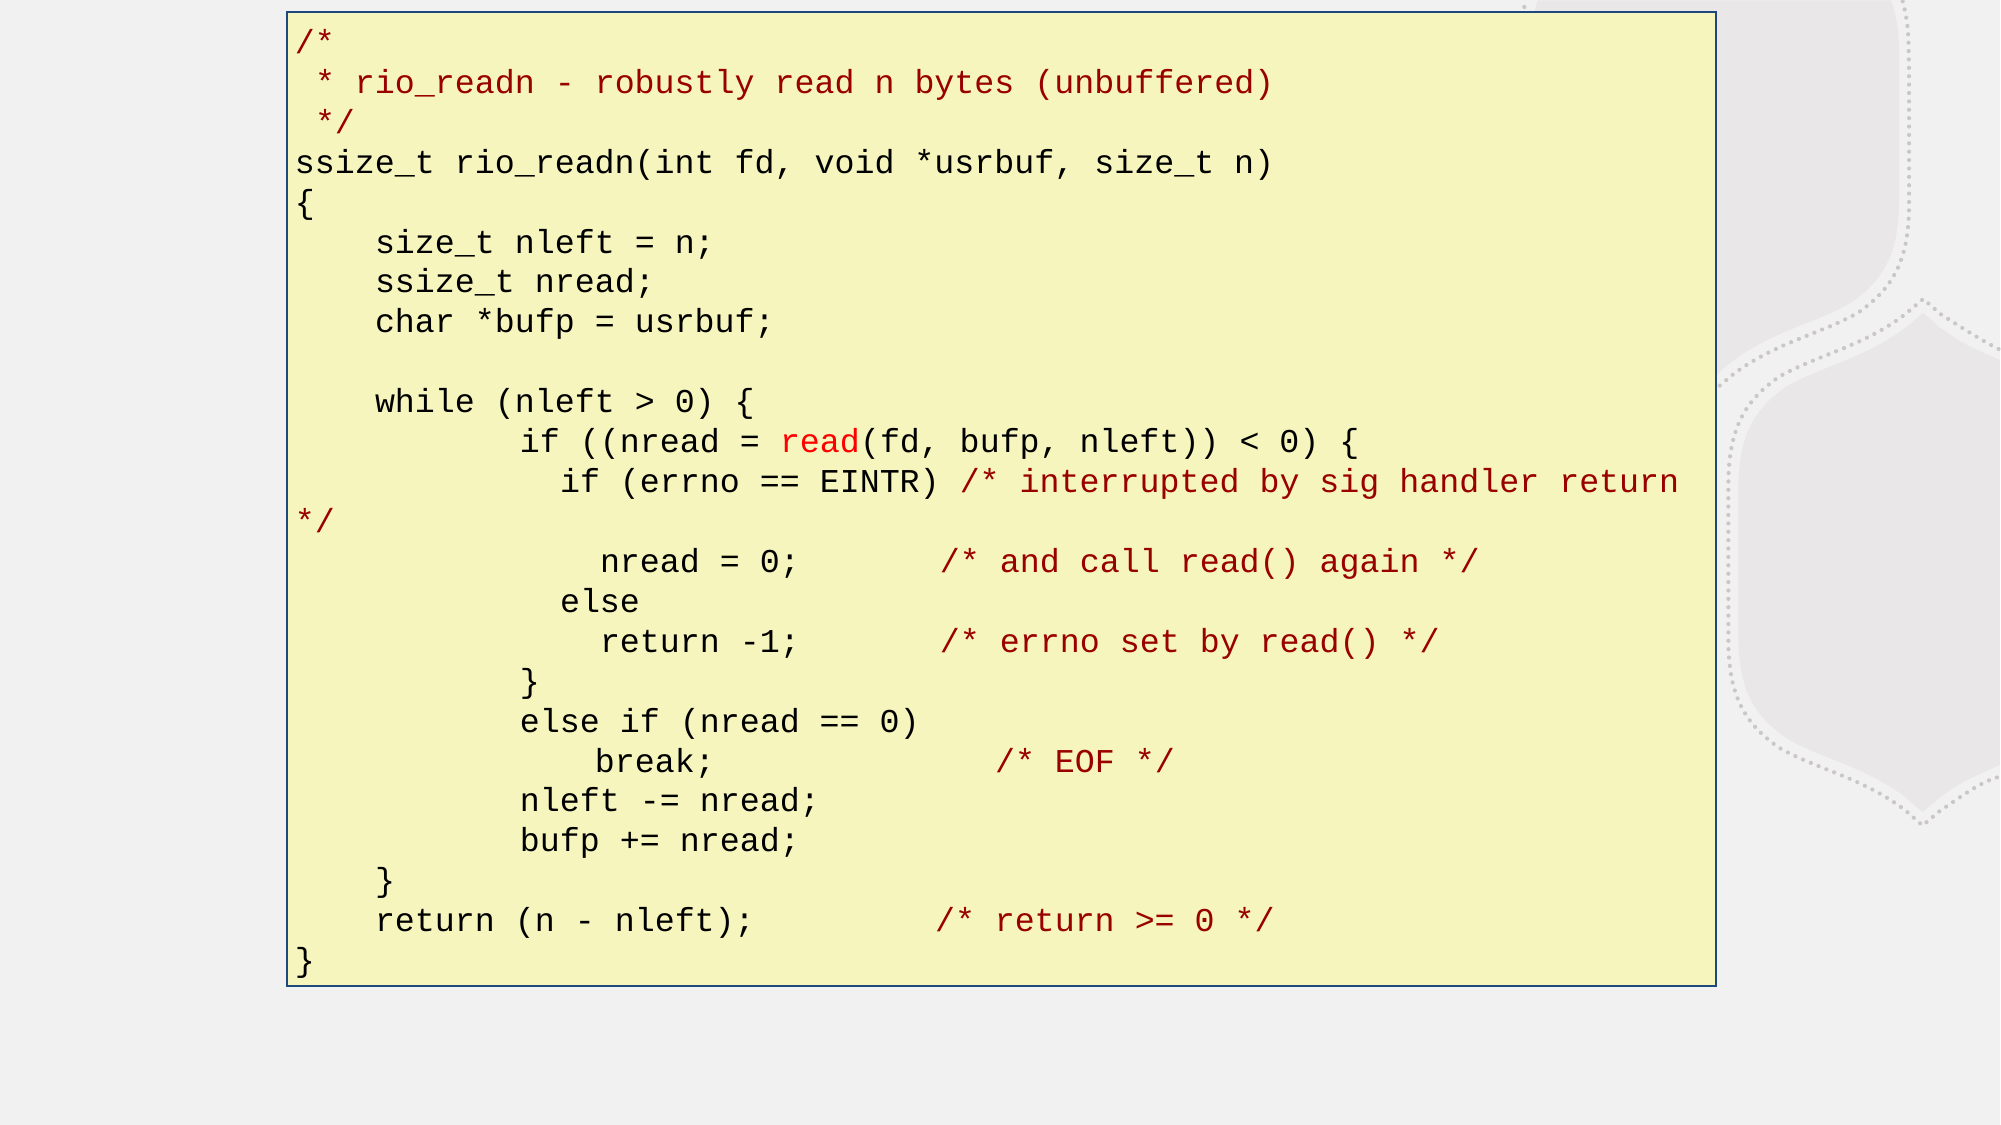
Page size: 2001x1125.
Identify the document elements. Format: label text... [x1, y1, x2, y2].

text_box /* * rio_readn - robustly read n bytes (unbuffered) */ ssize_t rio_readn(int fd, void *usrbuf, size_t n) { size_t nleft = n; ssize_t nread; char *bufp = usrbuf; while (nleft > 0) { if ((nread = read(fd, bufp, nleft)) < 0) { if (errno == EINTR) /* interrupted by sig handler return */ nread = 0; /* and call read() again */ else return -1; /* errno set by read() */ } else if (nread == 0) break; /* EOF */ nleft -= nread; bufp += nread; } return (n - nleft); /* return >= 0 */ } [287, 12, 1717, 986]
